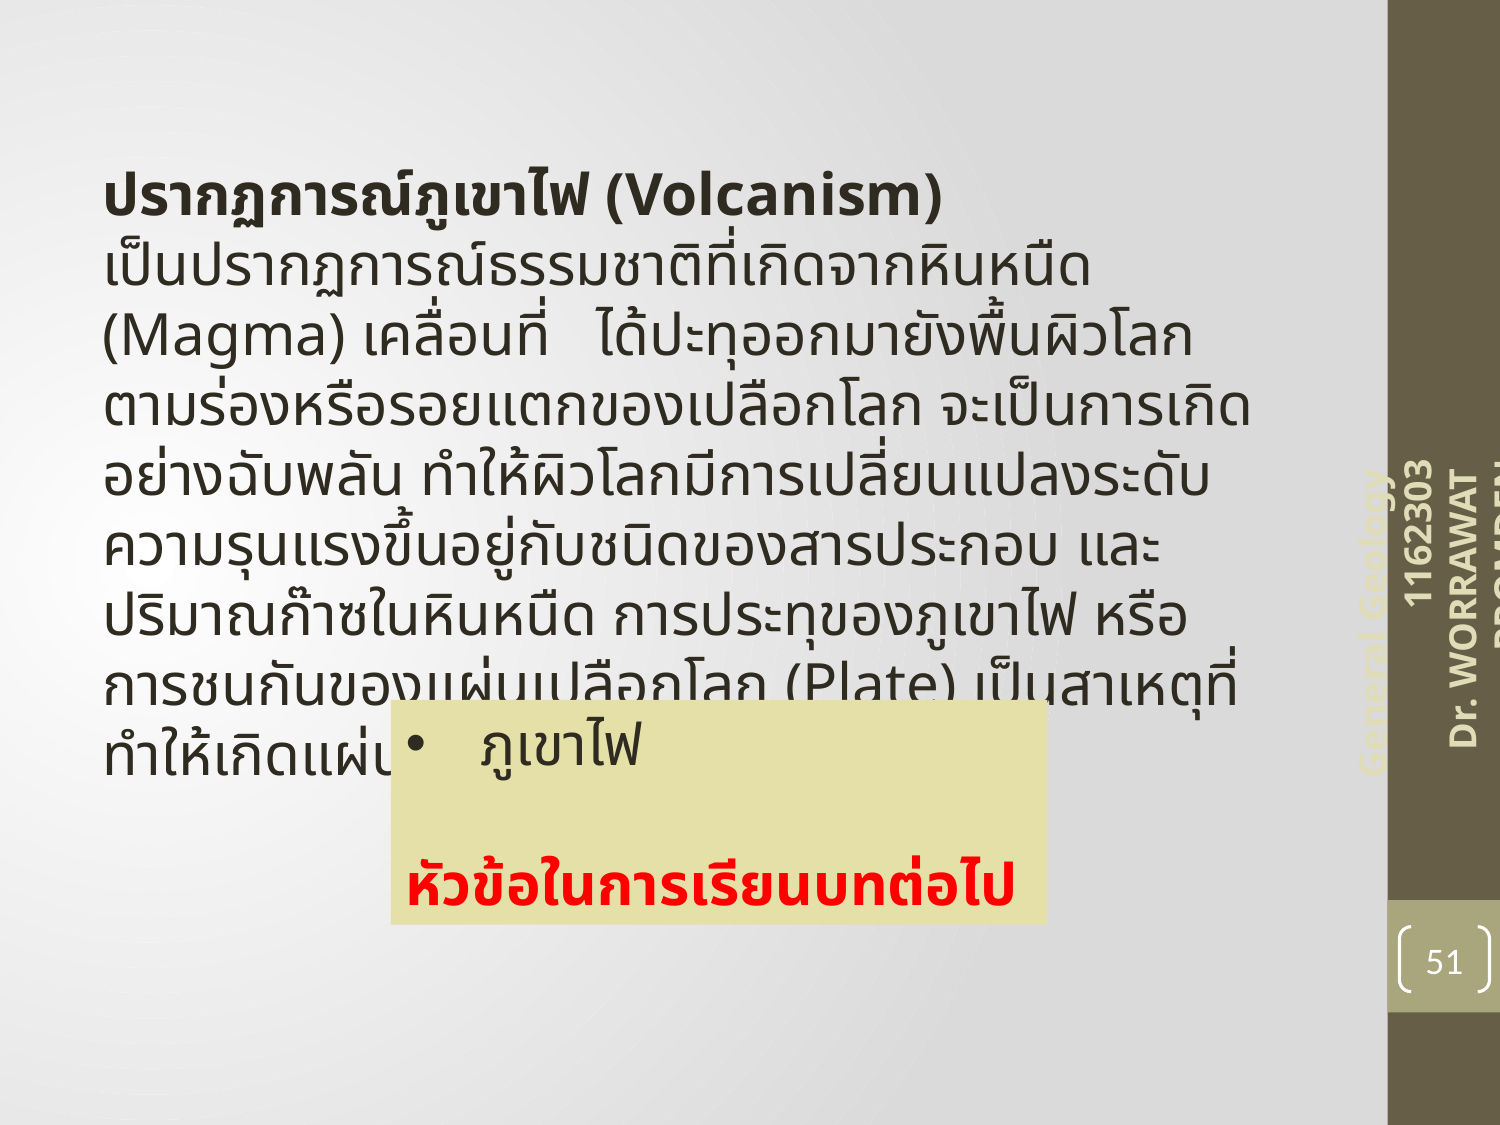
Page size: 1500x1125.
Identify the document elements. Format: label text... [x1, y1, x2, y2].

text_box ภูเขาไฟ หัวข้อในการเรียนบทต่อไป [390, 699, 1048, 925]
slide_number 51 [1397, 925, 1492, 994]
footer General Geology 1162303 Dr. WORRAWAT PROMDEN [1408, 444, 1469, 889]
text_box ปรากฏการณ์ภูเขาไฟ (Volcanism) เป็นปรากฏการณ์ธรรมชาติที่เกิดจากหินหนืด (Magma) เคลื่อนที่ ได้ปะทุออกมายังพื้นผิวโลกตามร่องหรือรอยแตกของเปลือกโลก จะเป็นการเกิดอย่างฉับพลัน ทำให้ผิวโลกมีการเปลี่ยนแปลงระดับ ความรุนแรงขึ้นอยู่กับชนิดของสารประกอบ และปริมาณก๊าซในหินหนืด การประทุของภูเขาไฟ หรือการชนกันของแผ่นเปลือกโลก (Plate) เป็นสาเหตุที่ทำให้เกิดแผ่นดินไหว (Earthquake) [87, 149, 1284, 795]
